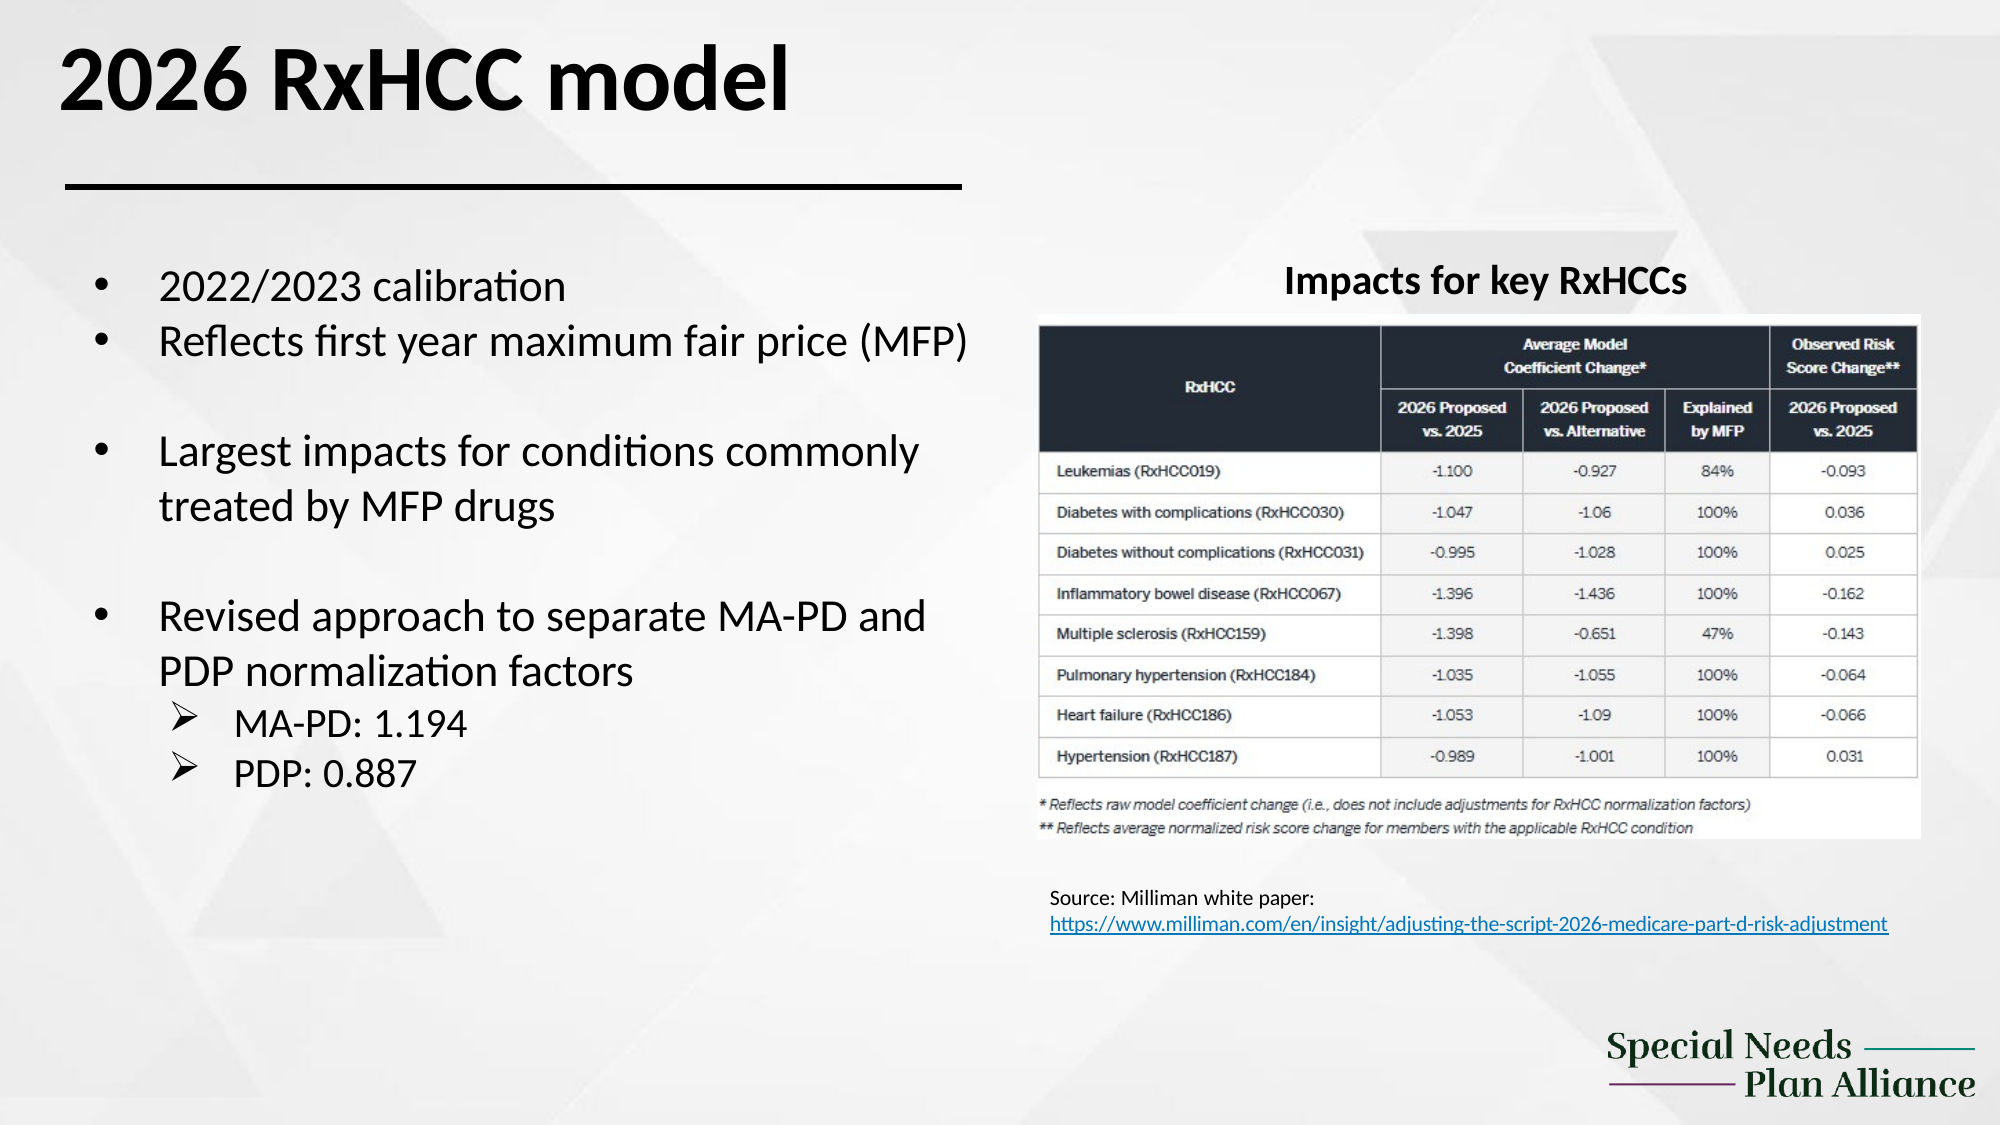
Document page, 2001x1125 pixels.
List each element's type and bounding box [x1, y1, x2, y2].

picture [1037, 313, 1921, 839]
text_box [0, 0, 2000, 1125]
